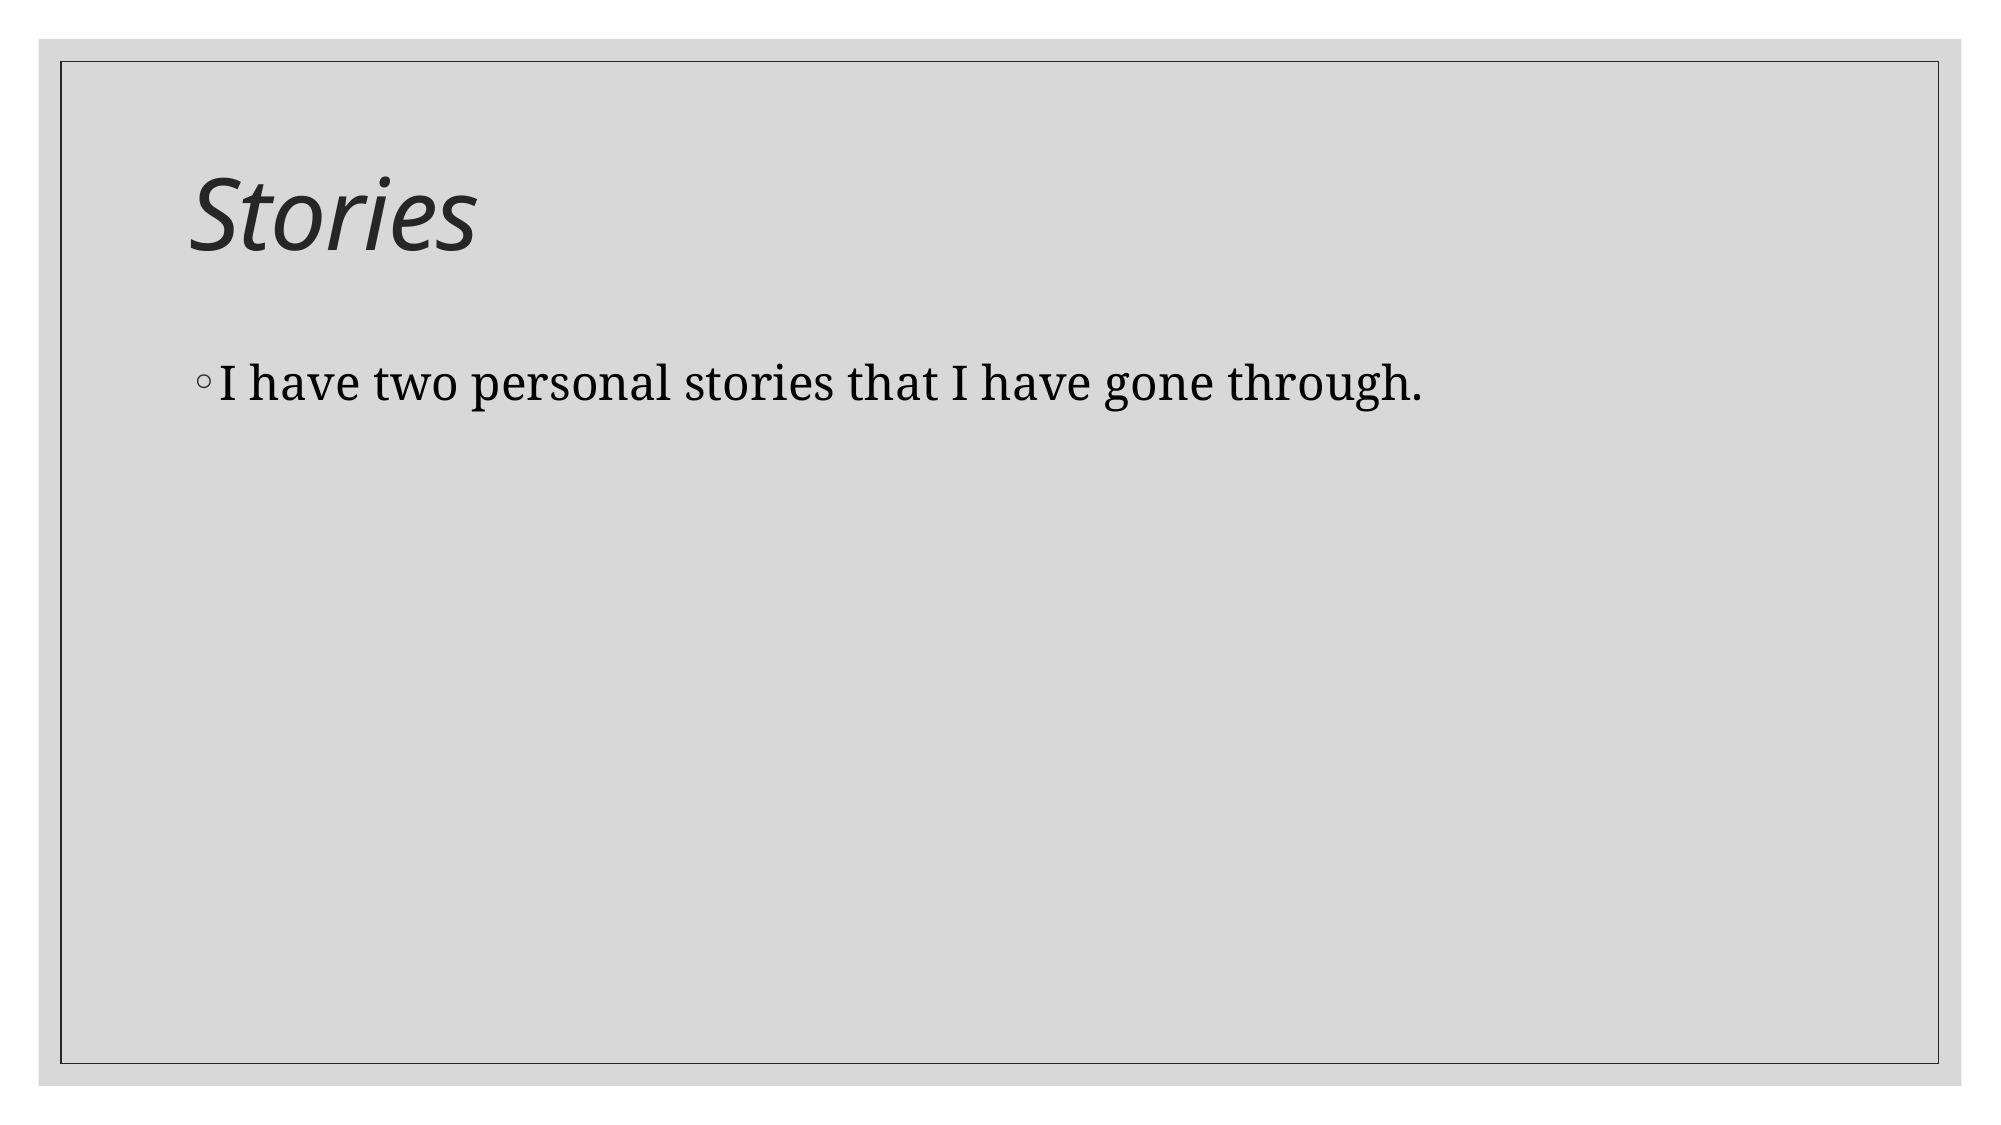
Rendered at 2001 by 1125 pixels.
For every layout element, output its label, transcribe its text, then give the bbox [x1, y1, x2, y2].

title Stories [174, 105, 1825, 331]
list I have two personal stories that I have gone through. [174, 345, 1825, 977]
